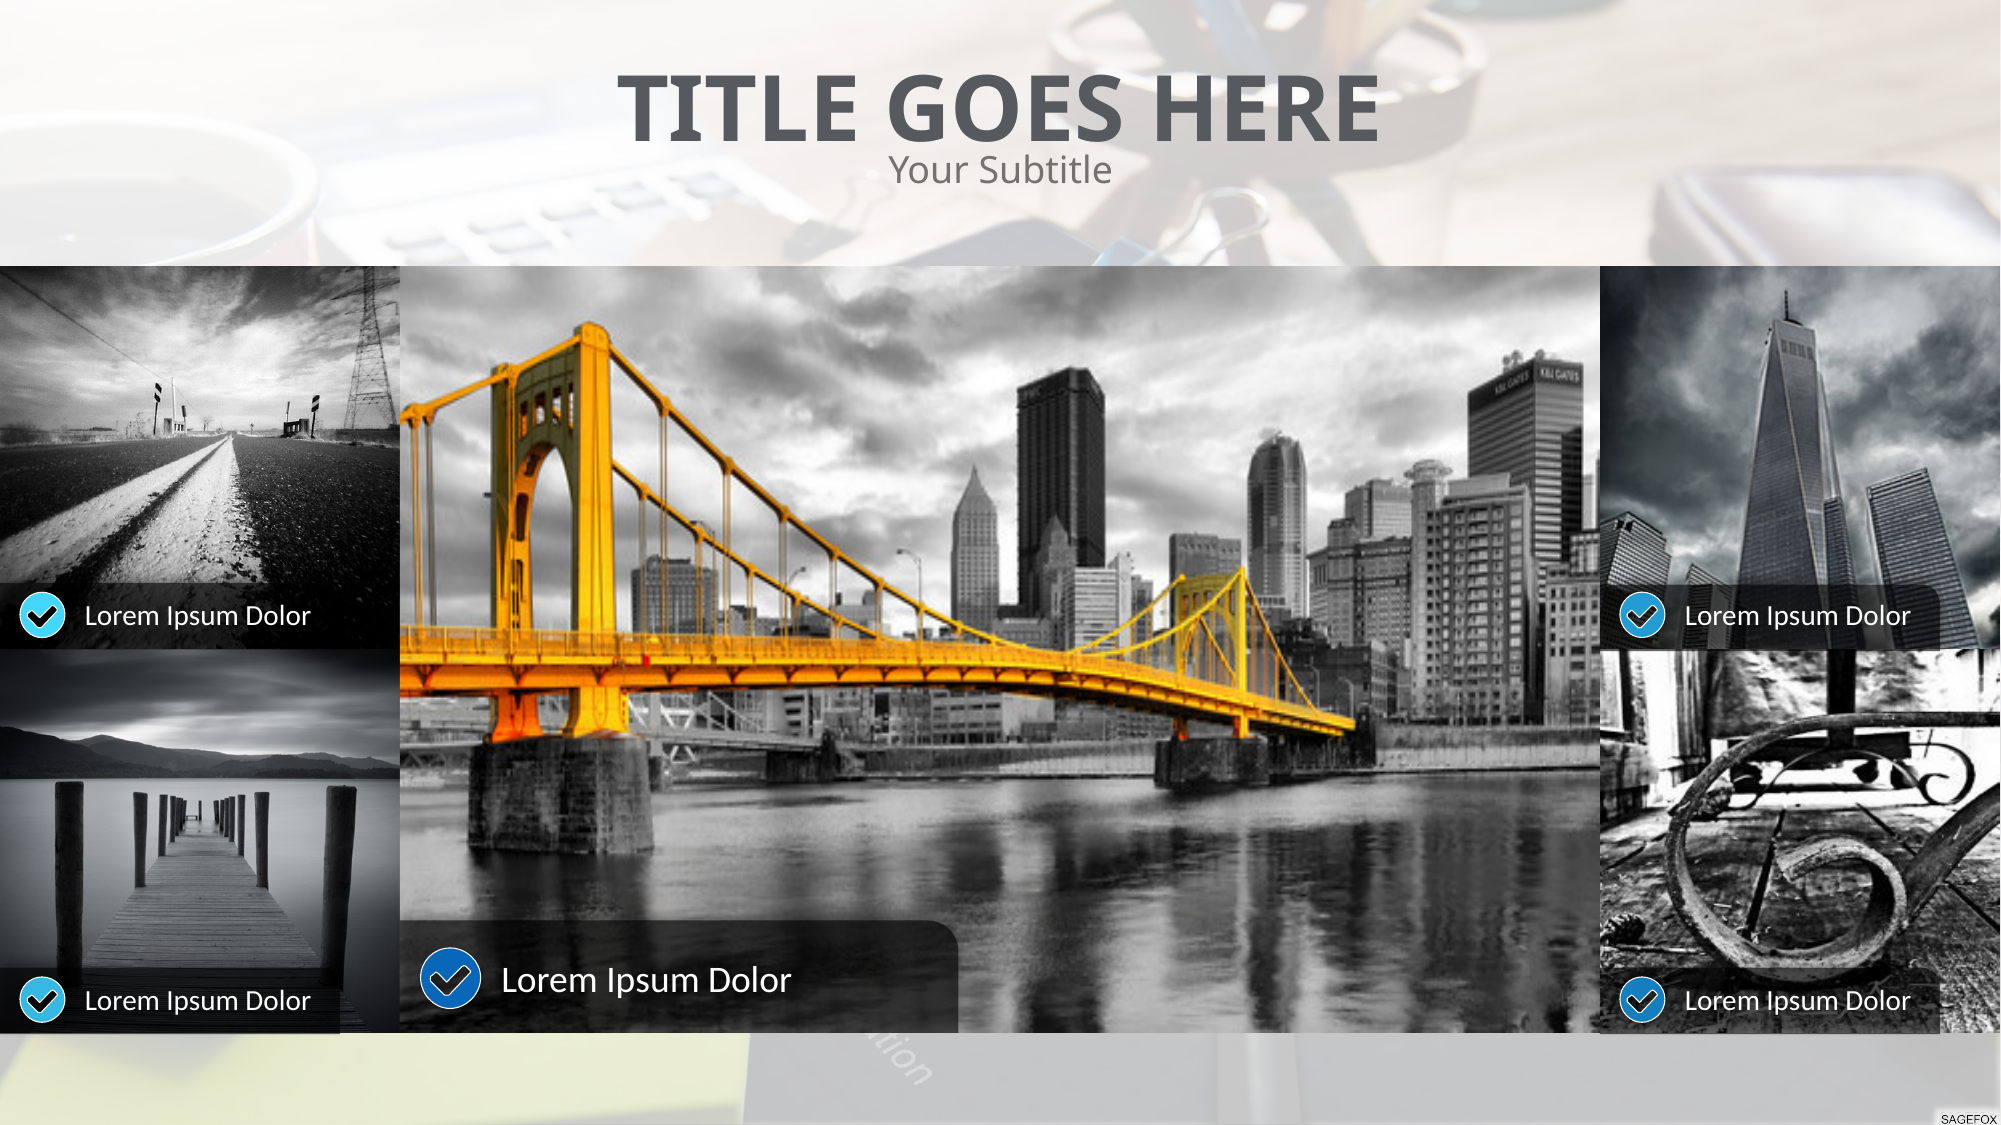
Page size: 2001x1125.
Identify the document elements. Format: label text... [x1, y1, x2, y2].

text_box [0, 265, 399, 648]
text_box [1598, 966, 1941, 1036]
text_box Lorem Ipsum Dolor [1684, 596, 1940, 632]
text_box [1619, 976, 1665, 1023]
text_box Lorem Ipsum Dolor [501, 955, 864, 1001]
text_box [19, 976, 65, 1023]
text_box Lorem Ipsum Dolor [1684, 981, 1940, 1017]
text_box [0, 581, 341, 651]
text_box [0, 966, 341, 1036]
text_box [399, 265, 1601, 1034]
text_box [548, 42, 1452, 199]
text_box [1598, 583, 1941, 653]
picture [1938, 1114, 1999, 1125]
text_box [1601, 648, 2000, 1034]
text_box Lorem Ipsum Dolor [84, 596, 340, 632]
text_box Lorem Ipsum Dolor [84, 981, 340, 1017]
text_box [1619, 592, 1665, 638]
text_box [0, 648, 399, 1034]
text_box [420, 947, 481, 1009]
text_box [19, 592, 65, 638]
text_box [1601, 265, 2000, 648]
text_box [398, 919, 960, 1034]
